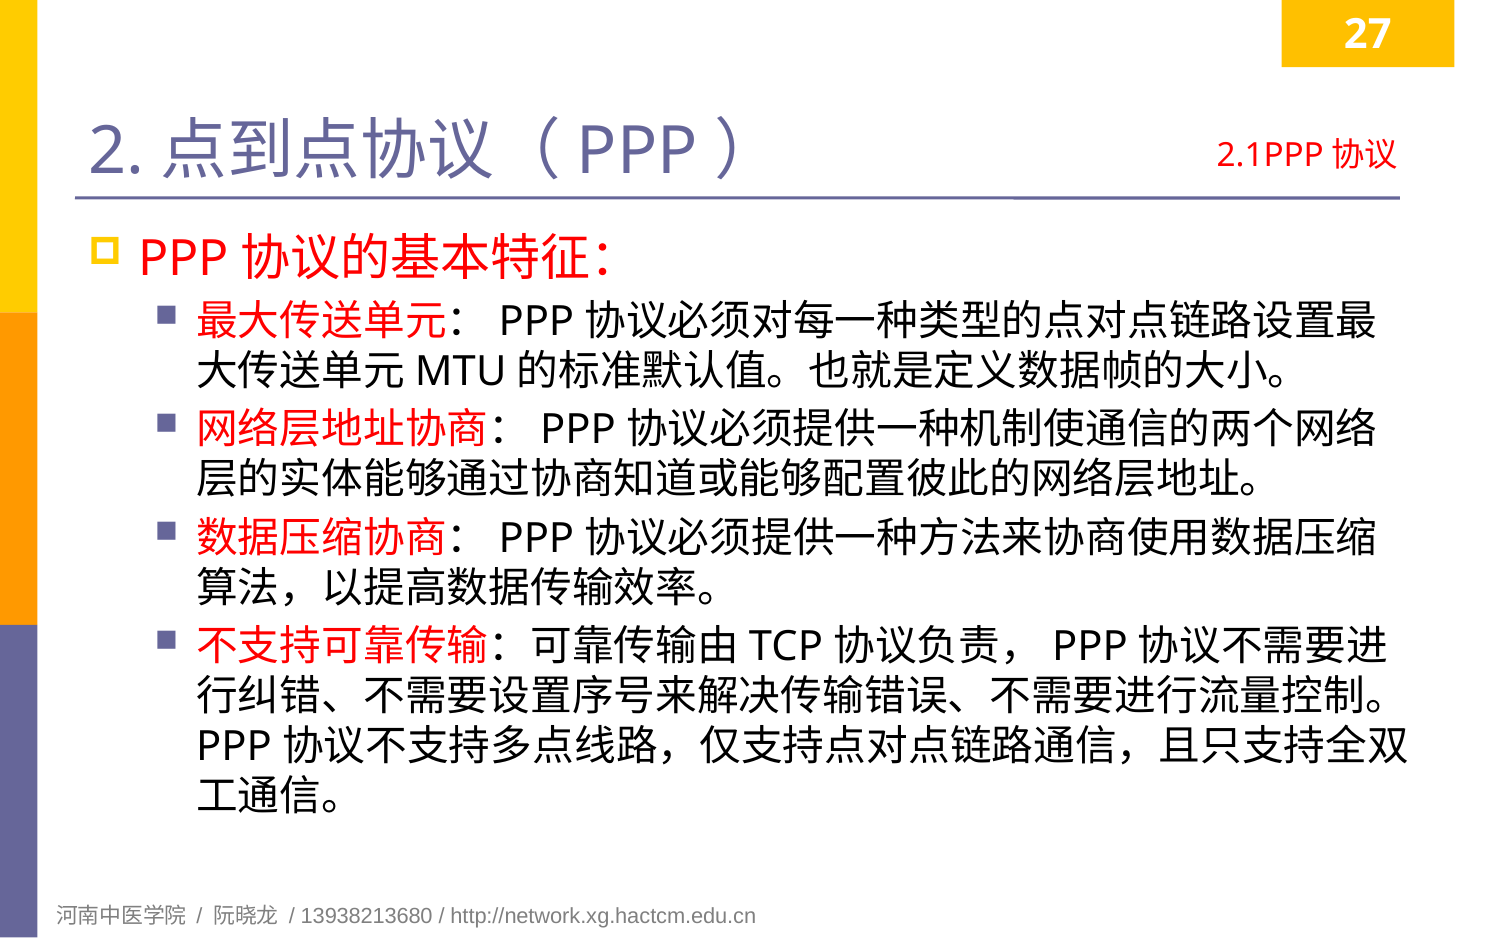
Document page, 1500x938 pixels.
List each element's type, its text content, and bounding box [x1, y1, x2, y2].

list PPP协议的基本特征： 最大传送单元：PPP协议必须对每一种类型的点对点链路设置最大传送单元MTU的标准默认值。也就是定义数据帧的大小。 网络层地址协商：PPP协议必须提供一种机制使通信的两个网络层的实体能够通过协商知道或能够配置彼此的网络层地址。 数据压缩协商：PPP协议必须提供一种方法来协商使用数据压缩算法，以提高数据传输效率。 不支持可靠传输：可靠传输由TCP协议负责，PPP协议不需要进行纠错、不需要设置序号来解决传输错误、不需要进行流量控制。PPP协议不支持多点线路，仅支持点对点链路通信，且只支持全双工通信。 [75, 218, 1425, 839]
title 2.点到点协议（PPP） [75, 37, 1425, 194]
slide_number 27 [1281, 0, 1455, 68]
list 2.1PPP协议 [939, 126, 1412, 186]
